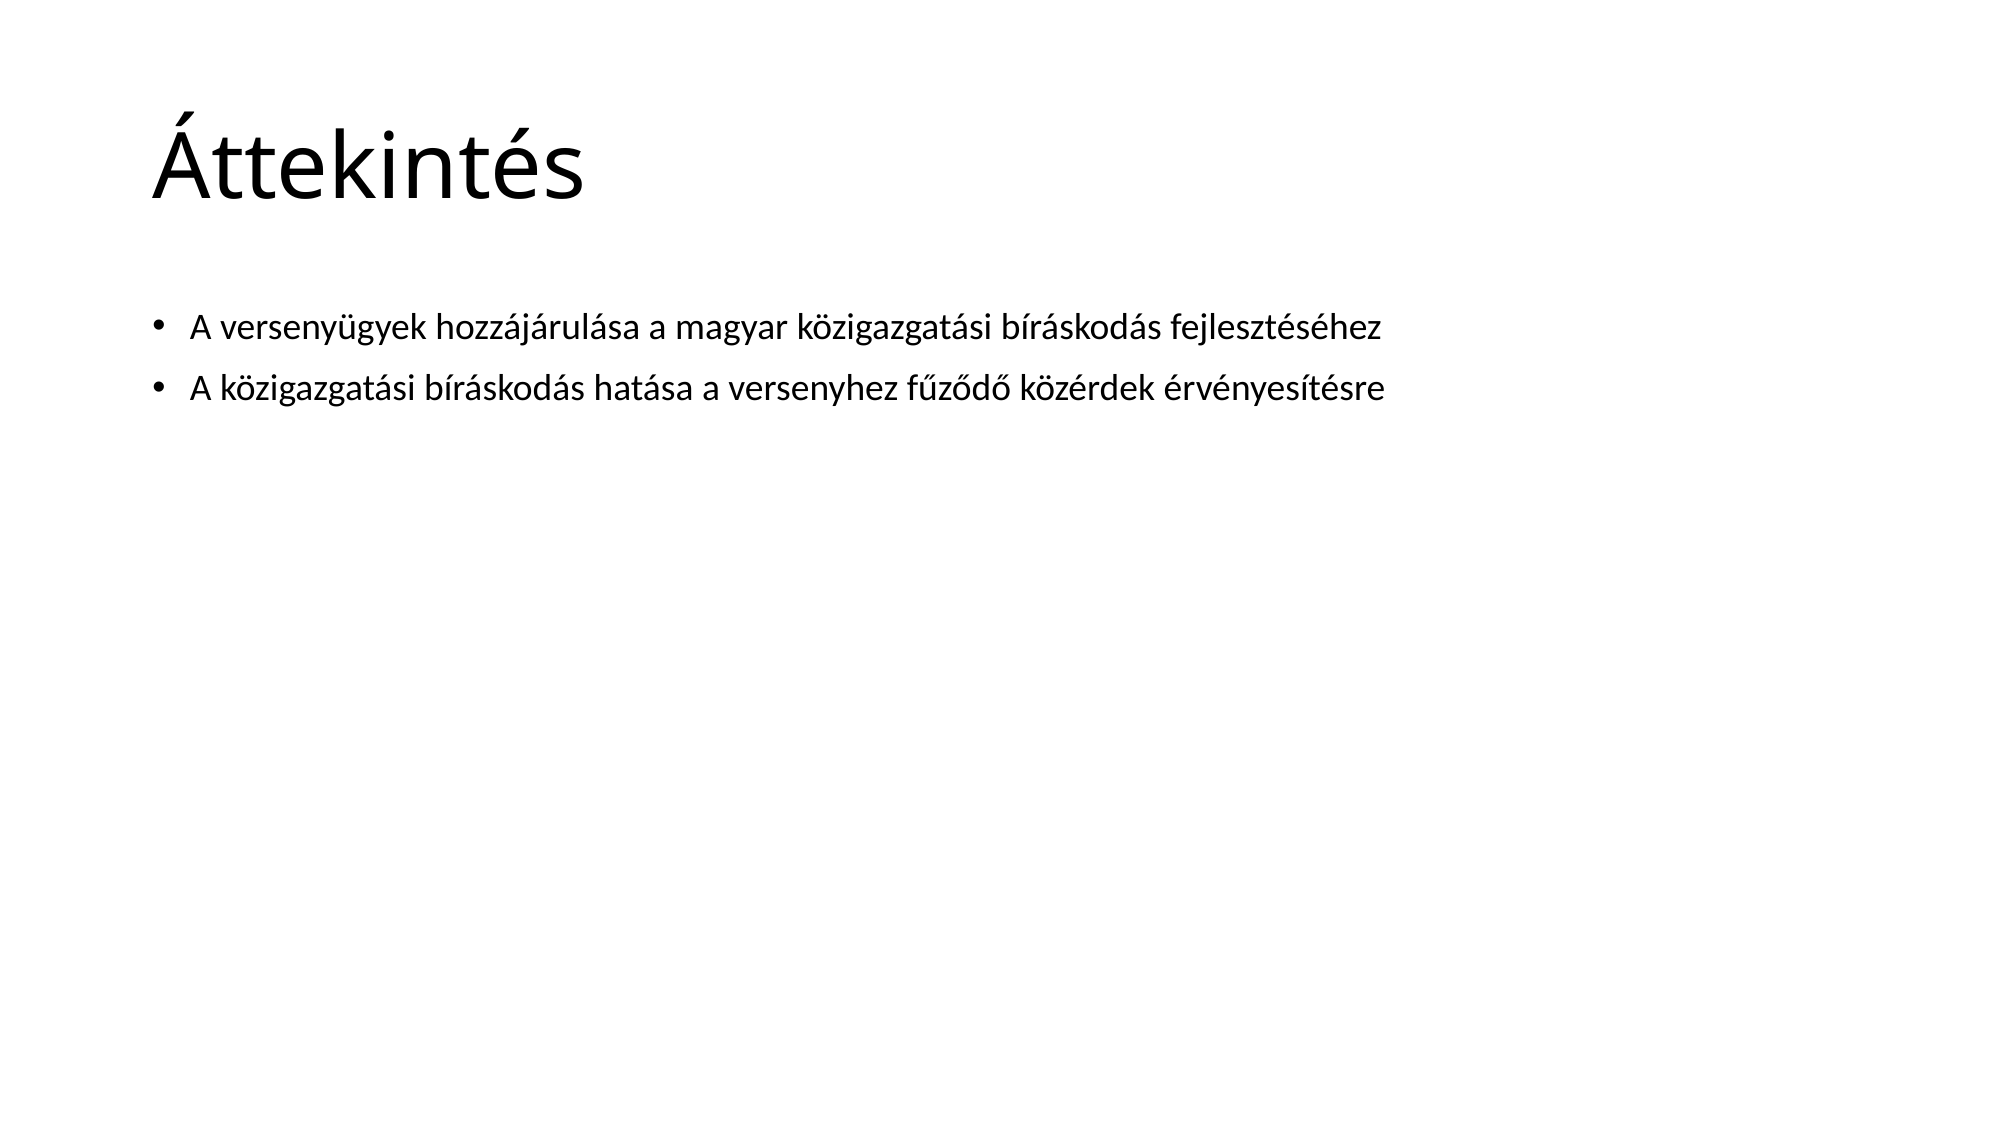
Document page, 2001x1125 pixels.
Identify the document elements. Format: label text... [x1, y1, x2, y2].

title Áttekintés [137, 59, 1863, 278]
list A versenyügyek hozzájárulása a magyar közigazgatási bíráskodás fejlesztéséhez A közigazgatási bíráskodás hatása a versenyhez fűződő közérdek érvényesítésre [137, 299, 1863, 1014]
